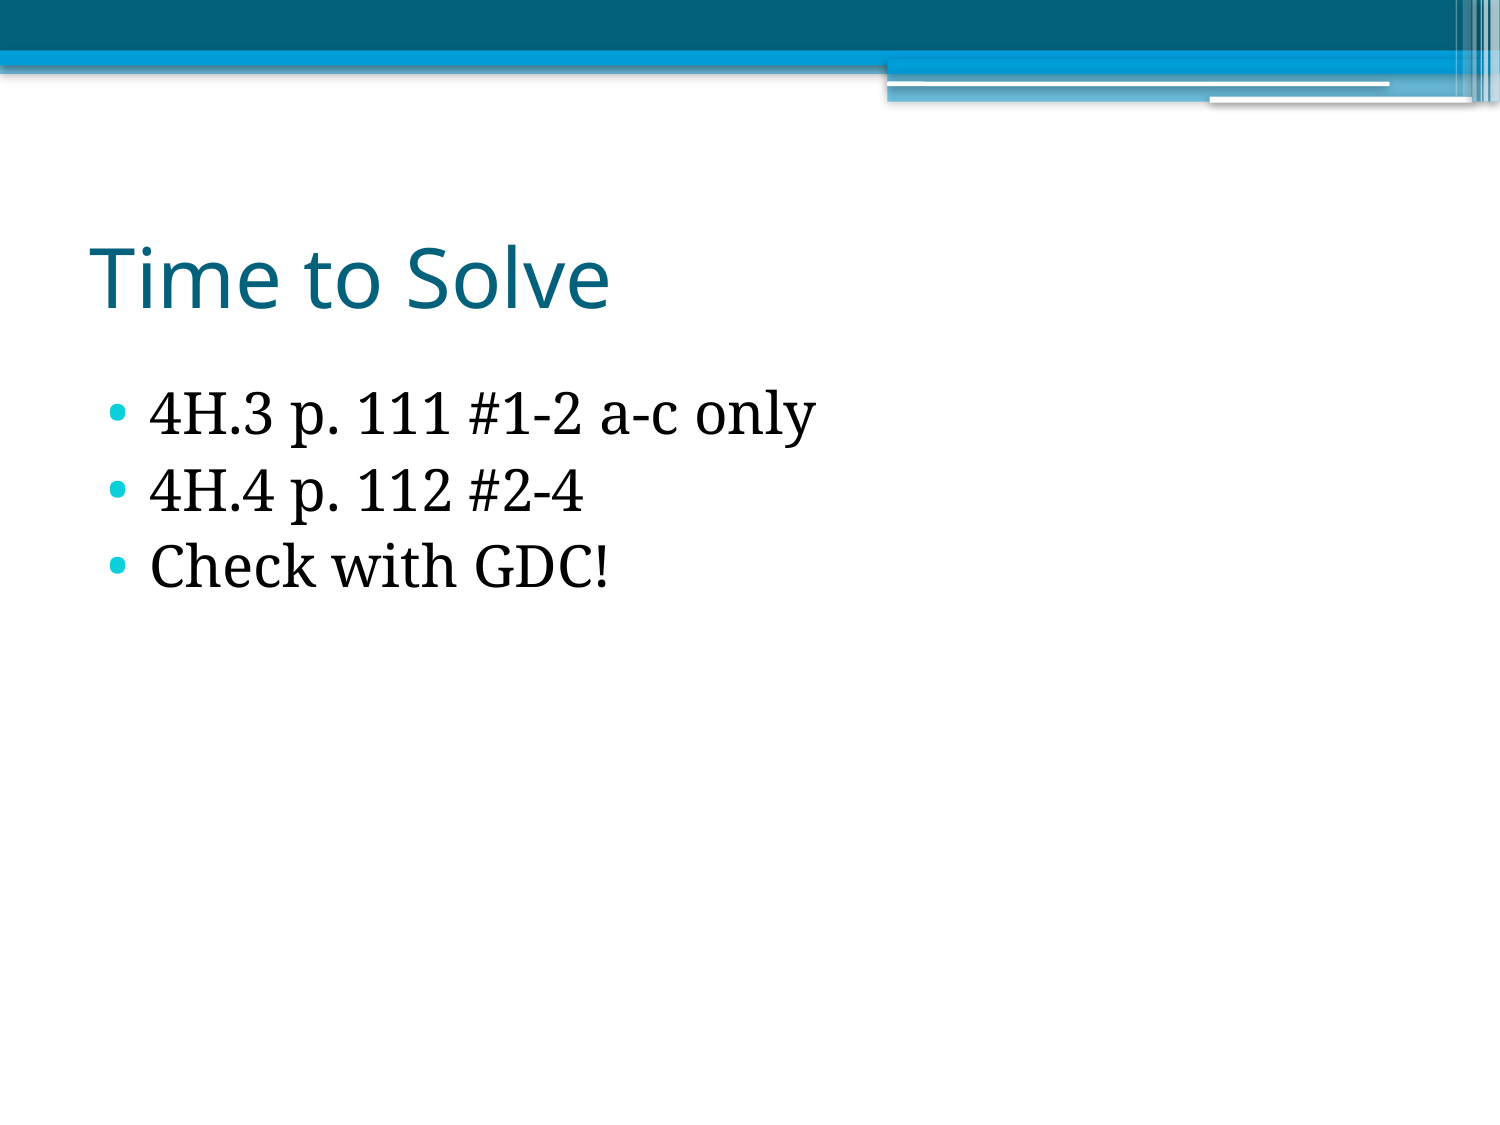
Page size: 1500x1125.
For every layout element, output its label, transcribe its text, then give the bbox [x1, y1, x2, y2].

title Time to Solve [75, 187, 1425, 363]
list 4H.3 p. 111 #1-2 a-c only 4H.4 p. 112 #2-4 Check with GDC! [75, 368, 1425, 1079]
